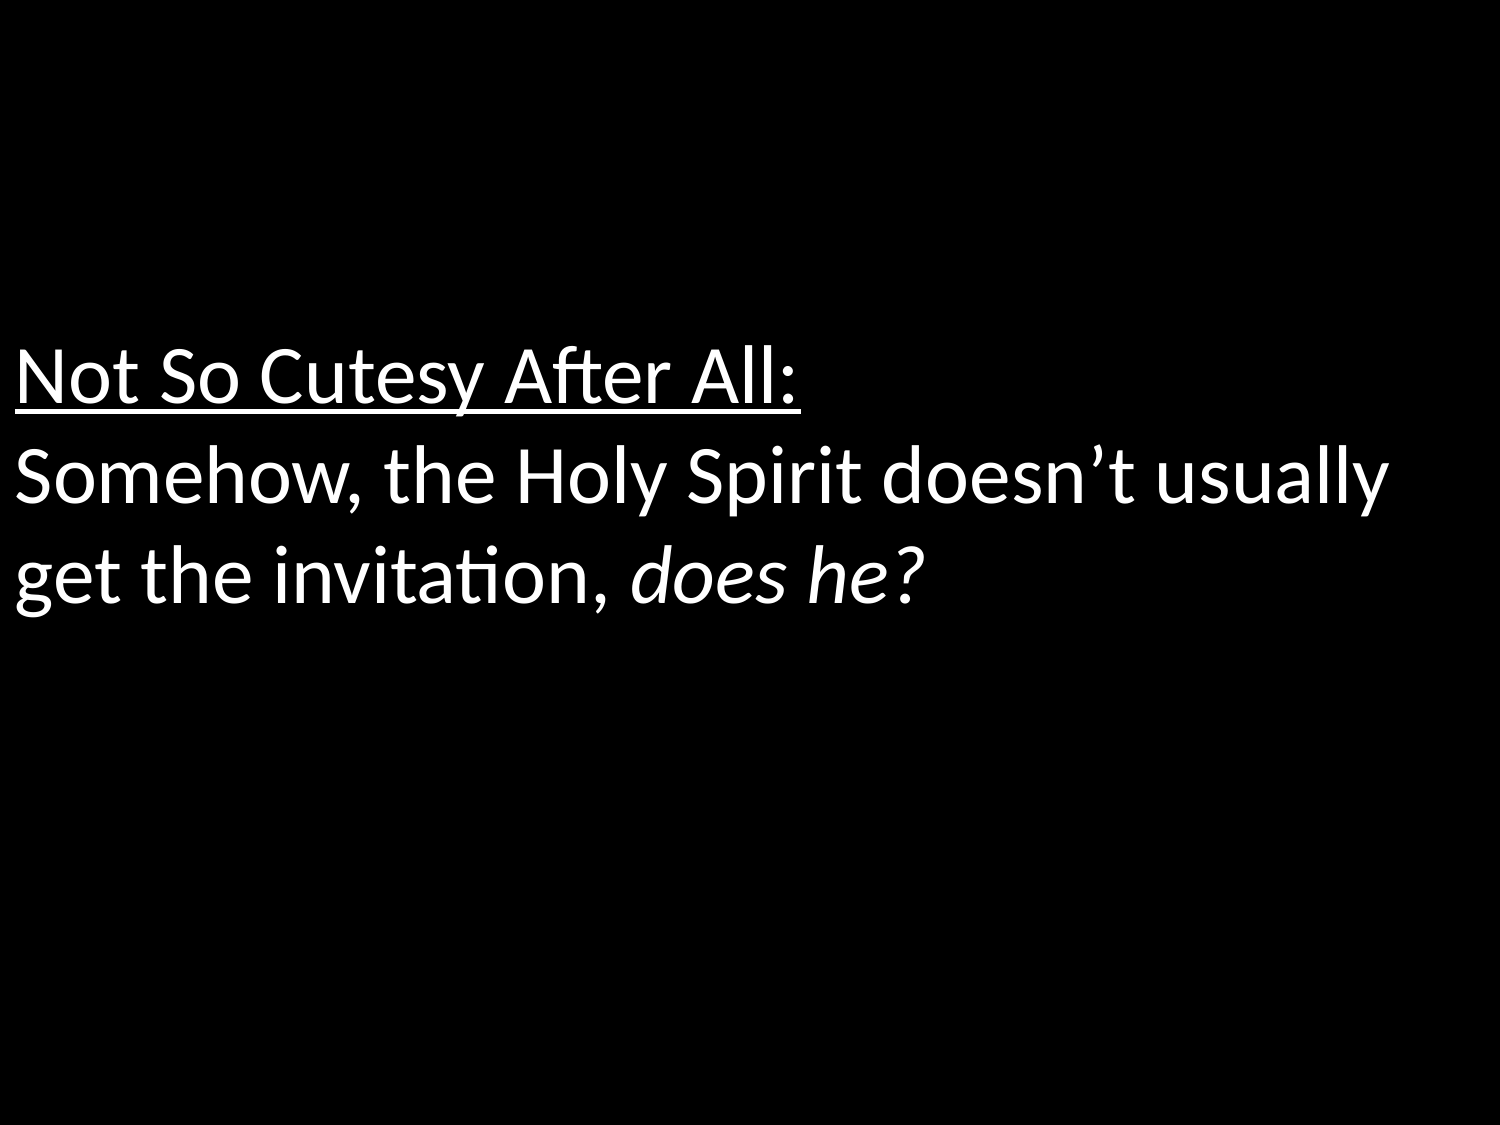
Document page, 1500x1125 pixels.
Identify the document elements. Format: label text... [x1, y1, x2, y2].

text_box Not So Cutesy After All: Somehow, the Holy Spirit doesn’t usually get the invitation, does he? [0, 312, 1500, 628]
